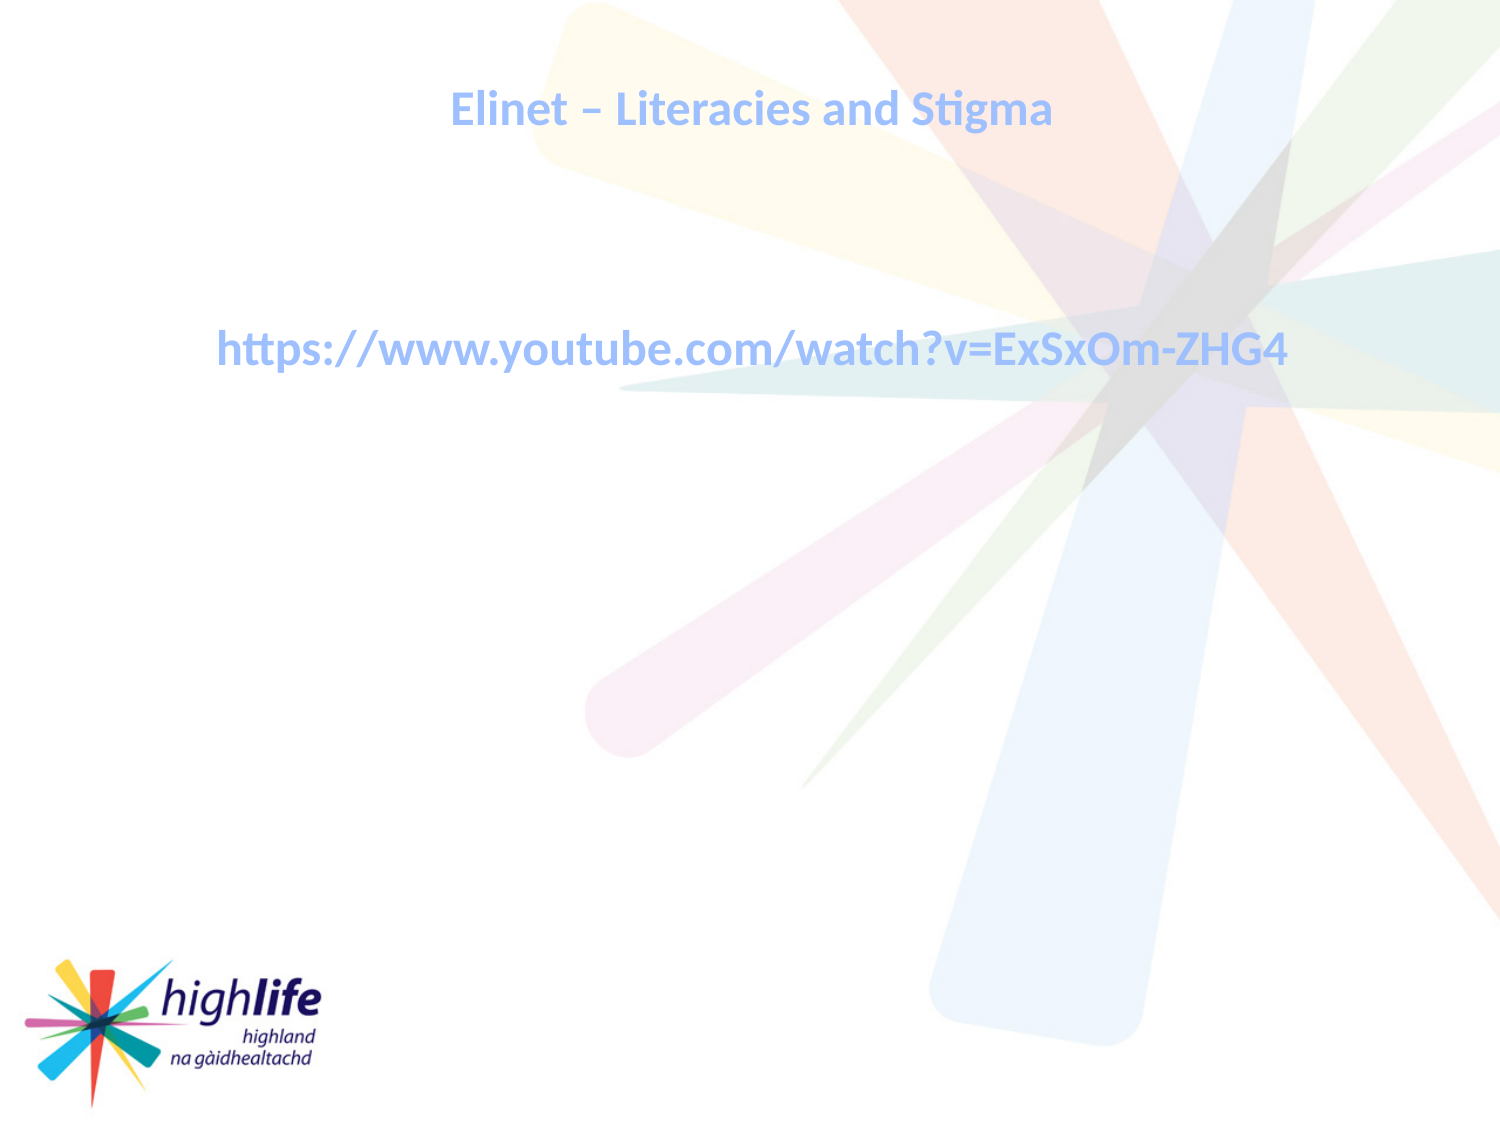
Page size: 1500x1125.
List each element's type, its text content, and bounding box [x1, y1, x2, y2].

text_box Elinet – Literacies and Stigma https://www.youtube.com/watch?v=ExSxOm-ZHG4 [84, 68, 1420, 684]
picture [0, 0, 1500, 1125]
